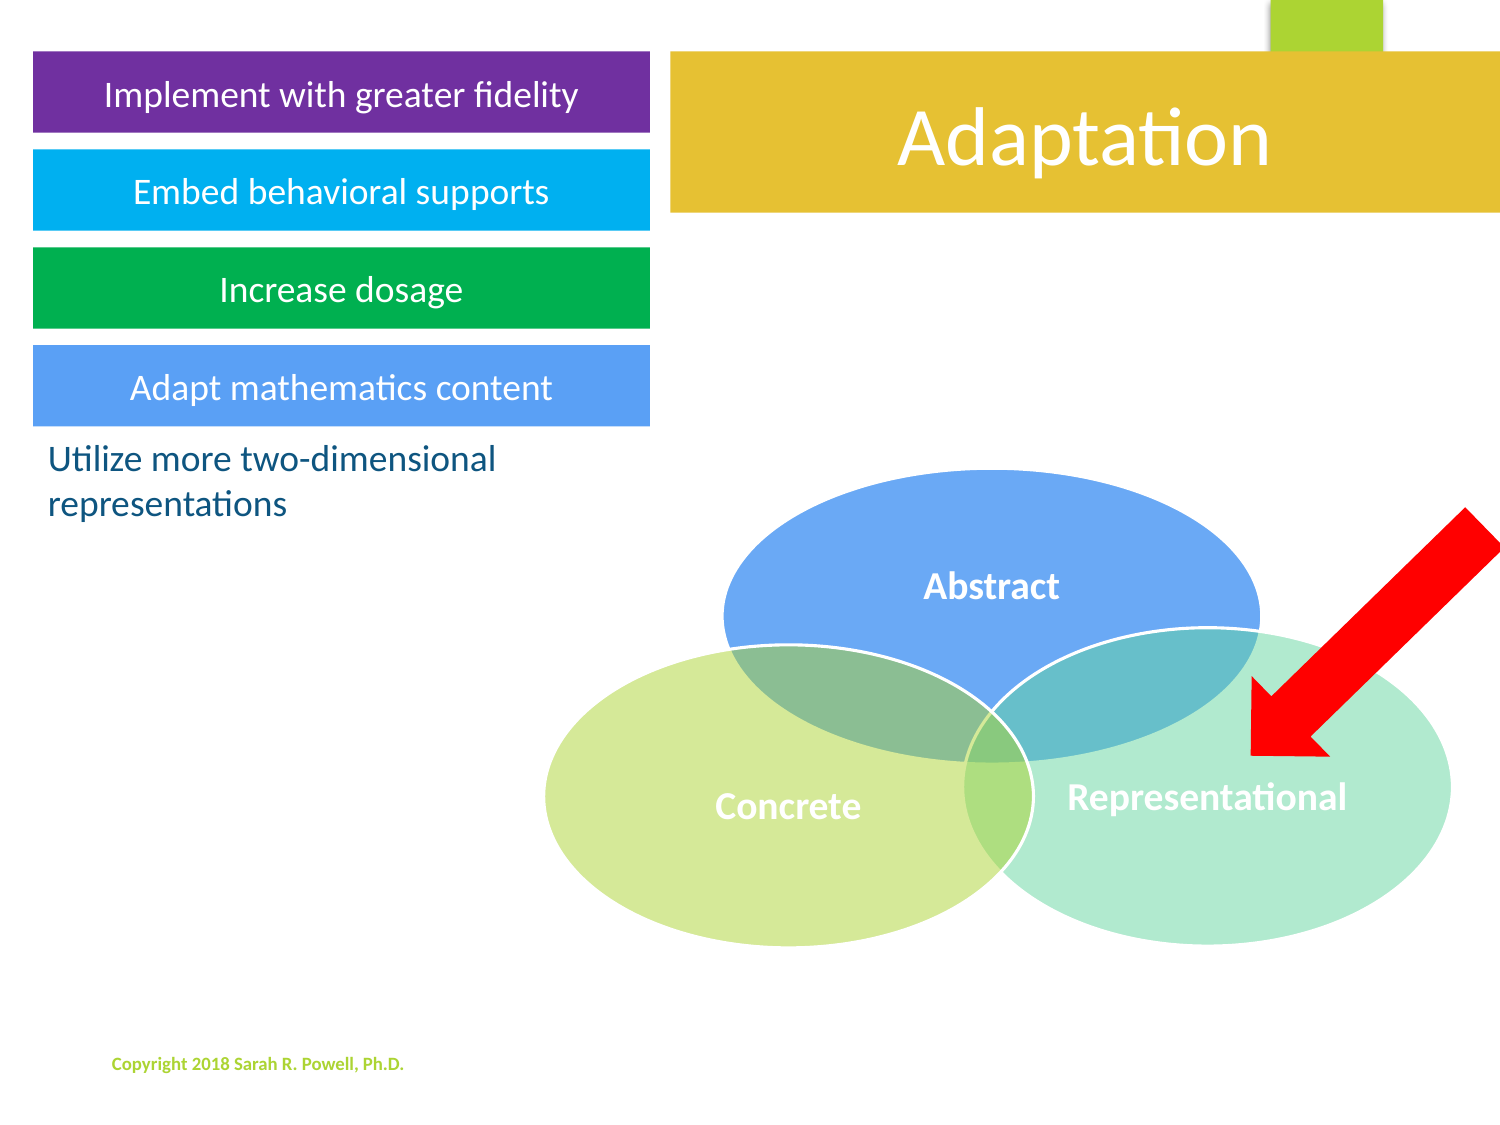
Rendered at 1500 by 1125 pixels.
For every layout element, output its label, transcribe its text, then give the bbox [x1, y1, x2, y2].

text_box Increase dosage [32, 246, 651, 330]
text_box Implement with greater fidelity [32, 50, 651, 134]
text_box Adapt mathematics content [32, 344, 651, 428]
footer Copyright 2018 Sarah R. Powell, Ph.D. [96, 1044, 731, 1082]
text_box Adaptation [669, 50, 1500, 214]
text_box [439, 467, 1500, 1000]
text_box Embed behavioral supports [32, 148, 651, 232]
text_box Utilize more two-dimensional representations [33, 426, 650, 532]
